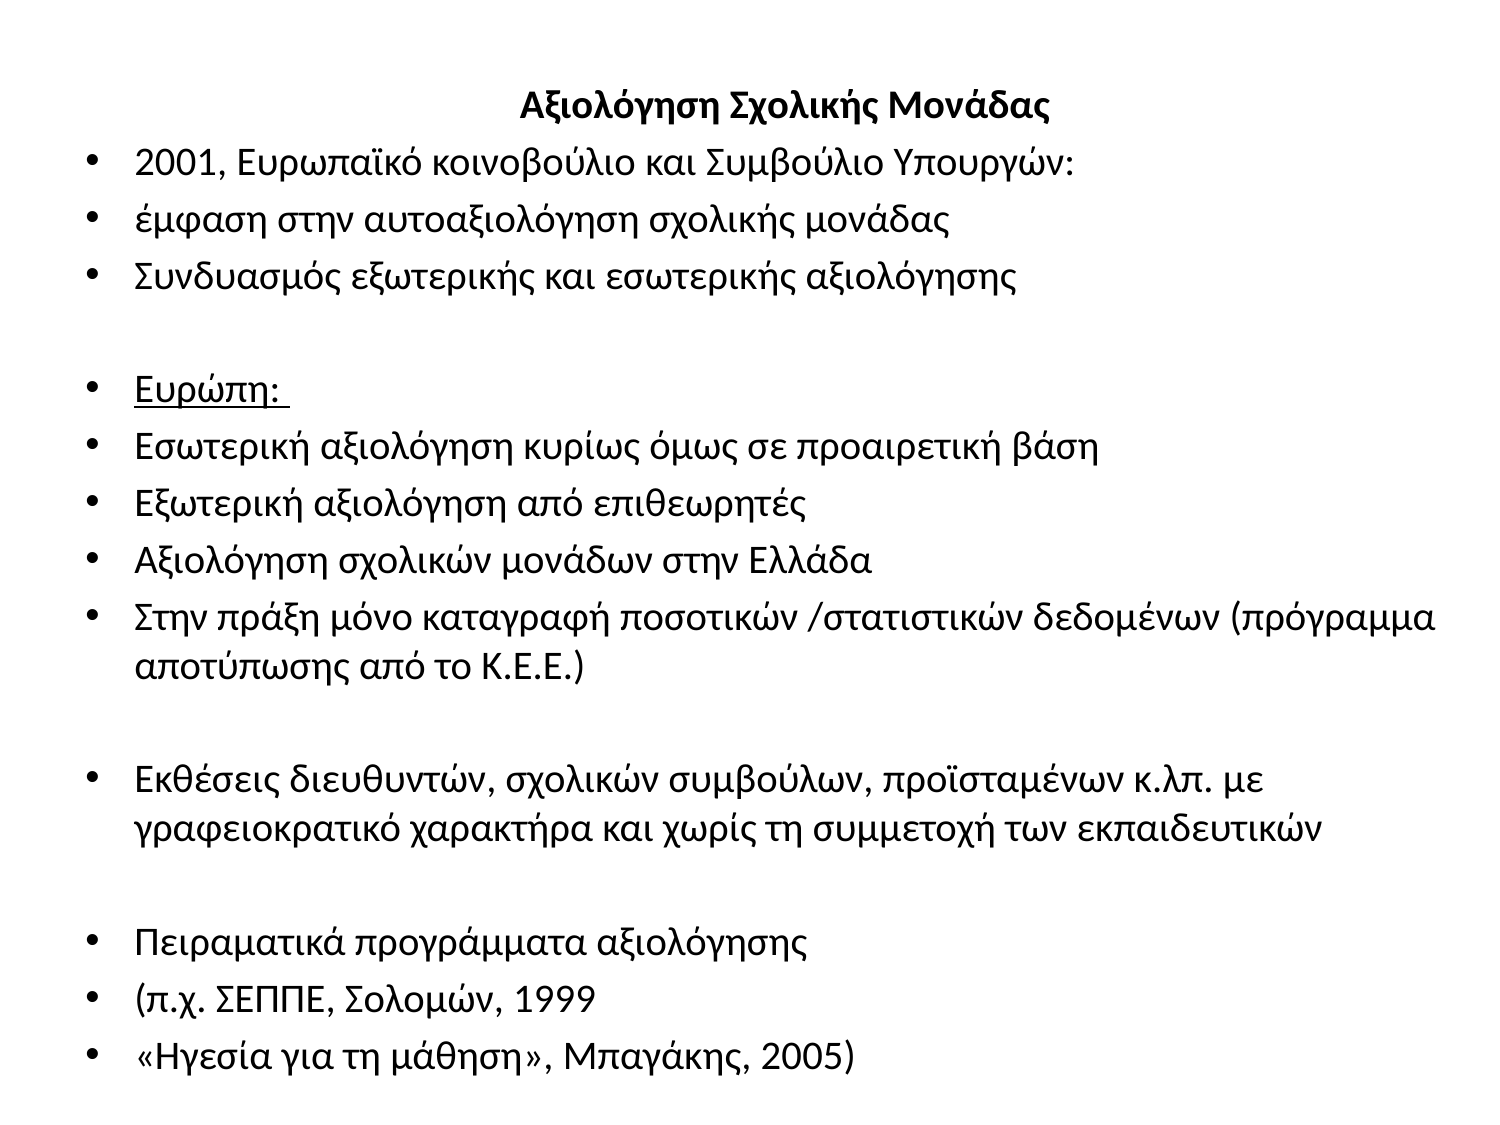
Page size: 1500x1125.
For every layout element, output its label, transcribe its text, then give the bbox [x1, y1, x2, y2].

list Αξιολόγηση Σχολικής Μονάδας 2001, Ευρωπαϊκό κοινοβούλιο και Συμβούλιο Υπουργών: έμφαση στην αυτοαξιολόγηση σχολικής μονάδας Συνδυασμός εξωτερικής και εσωτερικής αξιολόγησης Ευρώπη: Εσωτερική αξιολόγηση κυρίως όμως σε προαιρετική βάση Εξωτερική αξιολόγηση από επιθεωρητές Αξιολόγηση σχολικών μονάδων στην Ελλάδα Στην πράξη μόνο καταγραφή ποσοτικών /στατιστικών δεδομένων (πρόγραμμα αποτύπωσης από το Κ.Ε.Ε.) Εκθέσεις διευθυντών, σχολικών συμβούλων, προϊσταμένων κ.λπ. με γραφειοκρατικό χαρακτήρα και χωρίς τη συμμετοχή των εκπαιδευτικών Πειραματικά προγράμματα αξιολόγησης (π.χ. ΣΕΠΠΕ, Σολομών, 1999 «Ηγεσία για τη μάθηση», Μπαγάκης, 2005) [70, 70, 1500, 1090]
